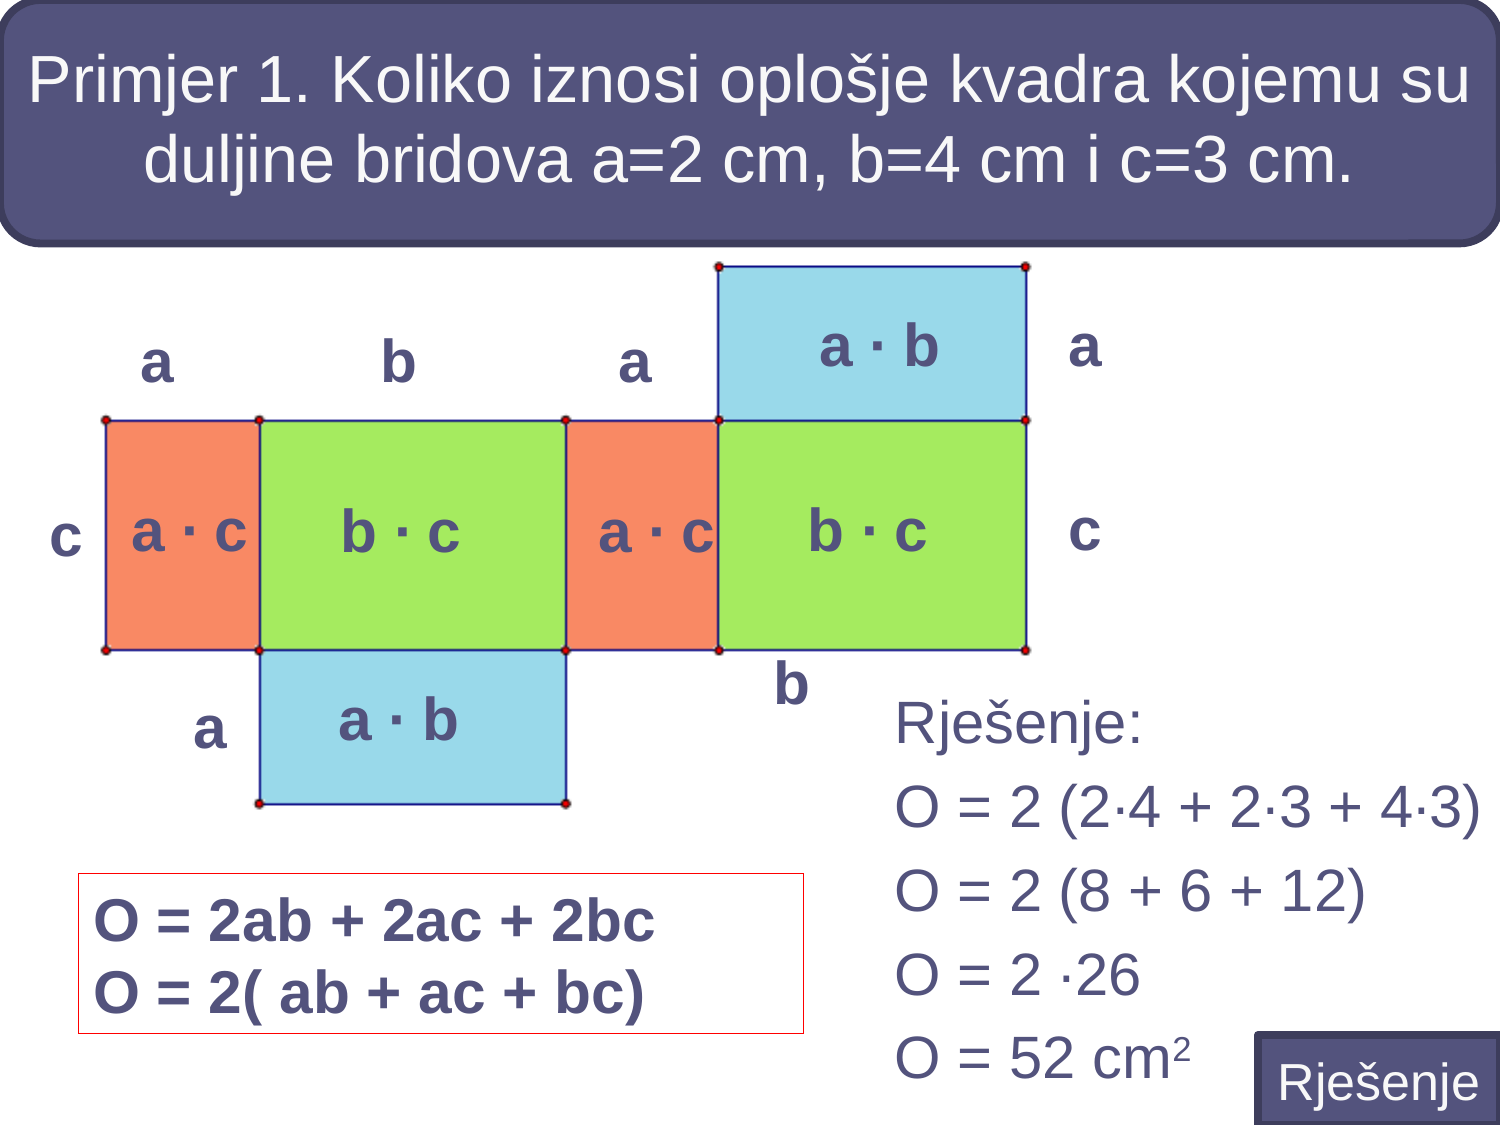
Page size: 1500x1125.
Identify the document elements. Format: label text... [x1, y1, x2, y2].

list Rješenje: O = 2 (2∙4 + 2∙3 + 4∙3) O = 2 (8 + 6 + 12) O = 2 ∙26 O = 52 cm2 [880, 676, 1500, 1125]
text_box c [1054, 483, 1118, 571]
text_box a [1054, 298, 1118, 386]
text_box Rješenje [1254, 1031, 1500, 1125]
picture [75, 260, 1044, 816]
title Primjer 1. Koliko iznosi oplošje kvadra kojemu su duljine bridova a=2 cm, b=4 cm i c=3 cm. [0, 0, 1500, 233]
text_box c [34, 488, 69, 576]
text_box O = 2ab + 2ac + 2bc O = 2( ab + ac + bc) [78, 873, 804, 1034]
